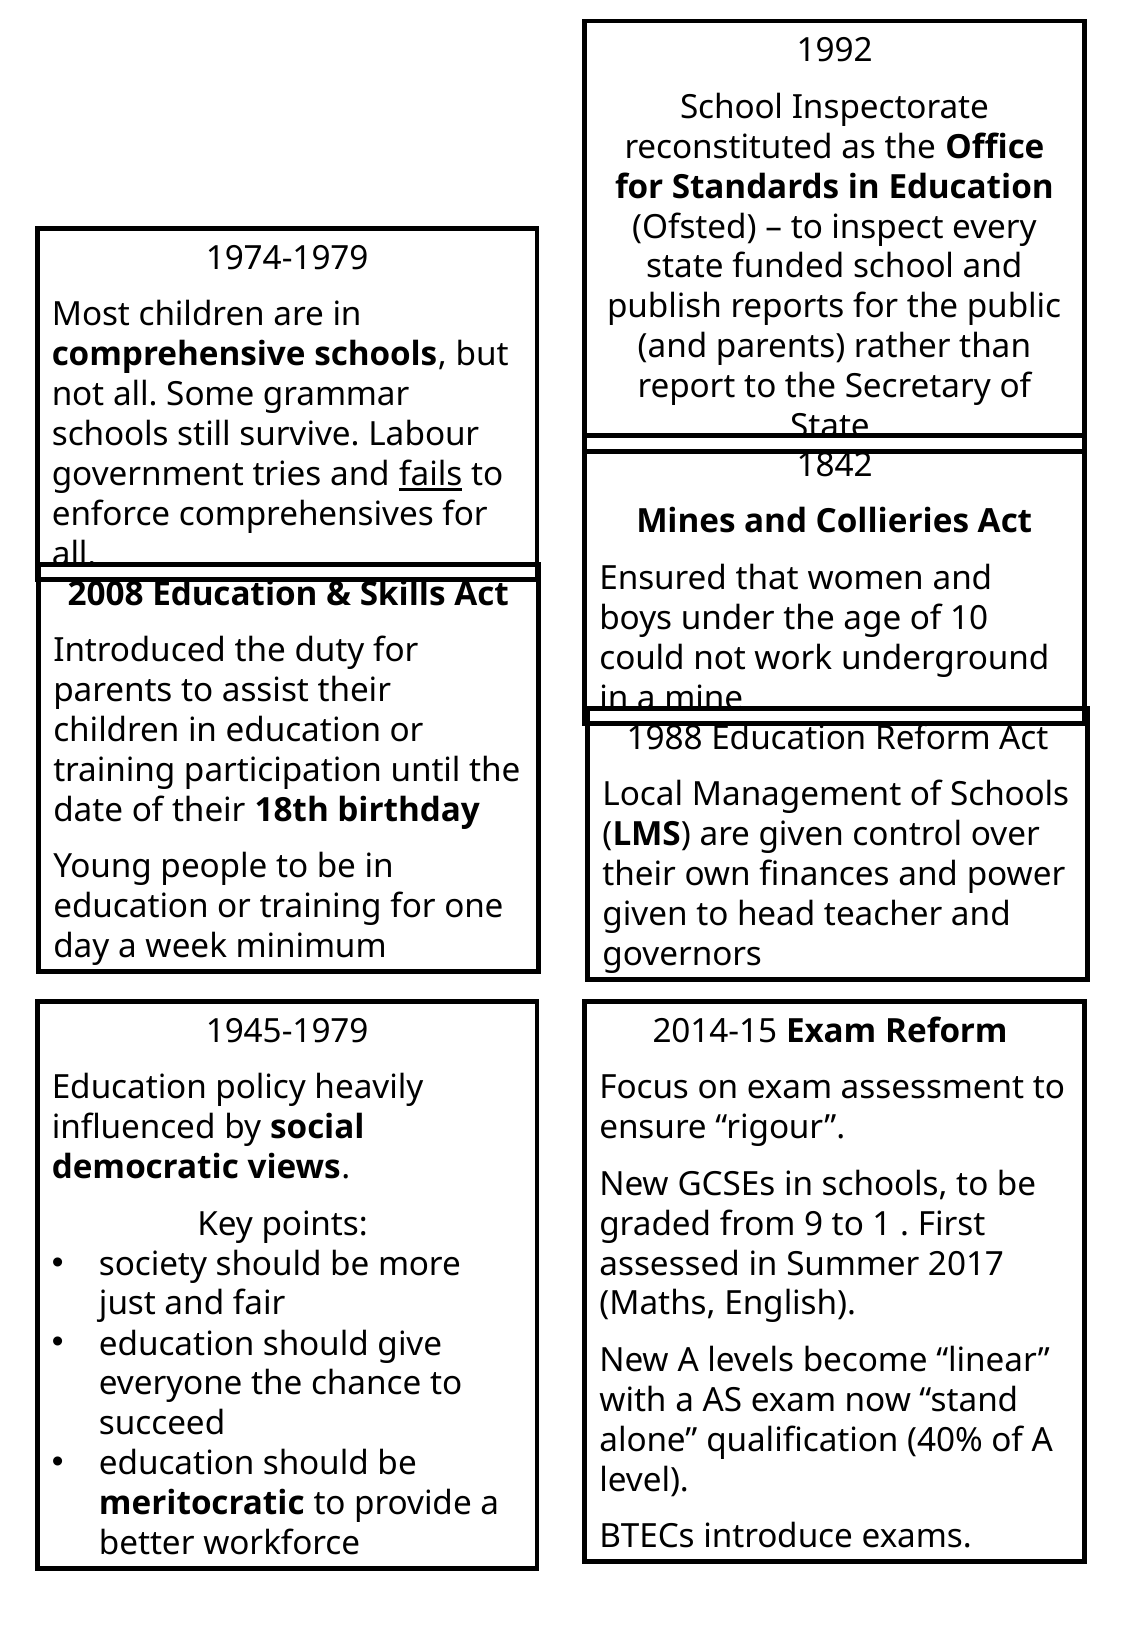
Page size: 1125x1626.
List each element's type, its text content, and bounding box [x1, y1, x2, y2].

text_box 1992 School Inspectorate reconstituted as the Office for Standards in Education (Ofsted) – to inspect every state funded school and publish reports for the public (and parents) rather than report to the Secretary of State. [584, 21, 1085, 452]
text_box 2014-15 Exam Reform Focus on exam assessment to ensure “rigour”. New GCSEs in schools, to be graded from 9 to 1 . First assessed in Summer 2017 (Maths, English). New A levels become “linear” with a AS exam now “stand alone” qualification (40% of A level). BTECs introduce exams. [584, 1001, 1085, 1562]
text_box 1842 Mines and Collieries Act Ensured that women and boys under the age of 10 could not work underground in a mine [584, 452, 1085, 724]
text_box 2008 Education & Skills Act Introduced the duty for parents to assist their children in education or training participation until the date of their 18th birthday Young people to be in education or training for one day a week minimum [38, 564, 539, 972]
text_box 1974-1979 Most children are in comprehensive schools, but not all. Some grammar schools still survive. Labour government tries and fails to enforce comprehensives for all. [37, 228, 538, 580]
text_box 1945-1979 Education policy heavily influenced by social democratic views. Key points: society should be more just and fair education should give everyone the chance to succeed education should be meritocratic to provide a better workforce [37, 1001, 538, 1569]
text_box 1988 Education Reform Act Local Management of Schools (LMS) are given control over their own finances and power given to head teacher and governors [587, 708, 1088, 980]
